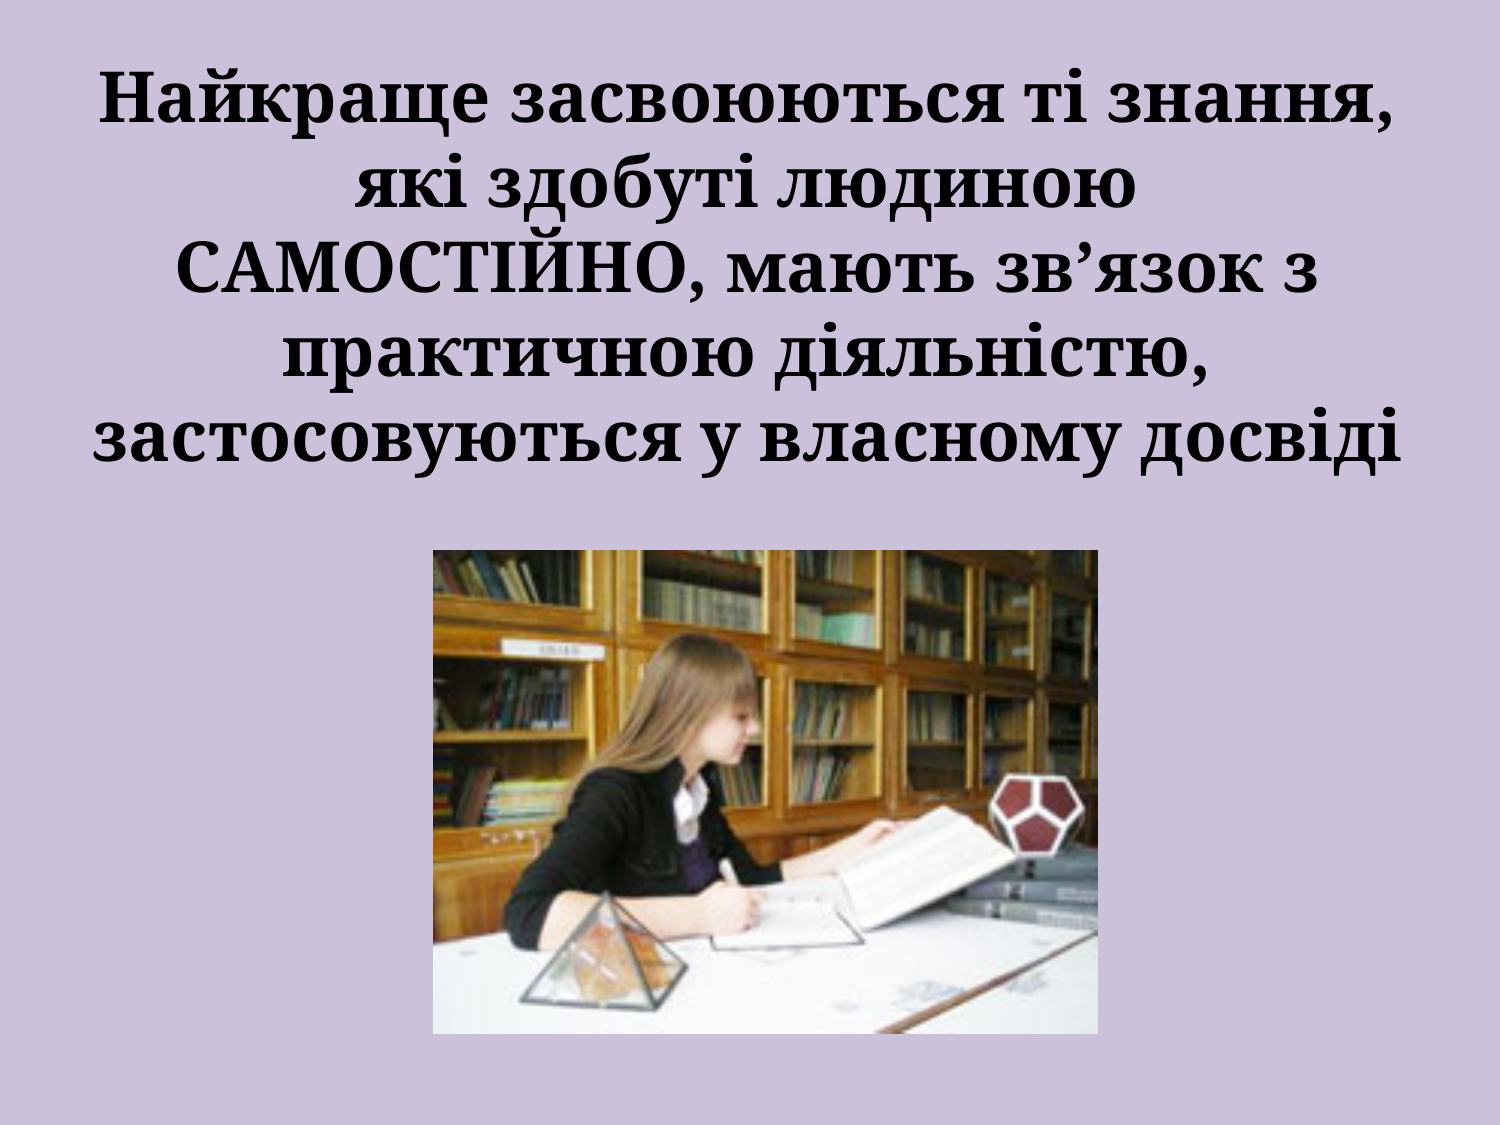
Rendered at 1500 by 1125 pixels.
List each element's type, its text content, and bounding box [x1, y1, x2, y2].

title Найкраще засвоюються ті знання, які здобуті людиною САМОСТІЙНО, мають зв’язок з практичною діяльністю, застосовуються у власному досвіді [70, 45, 1425, 598]
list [433, 550, 1098, 1034]
